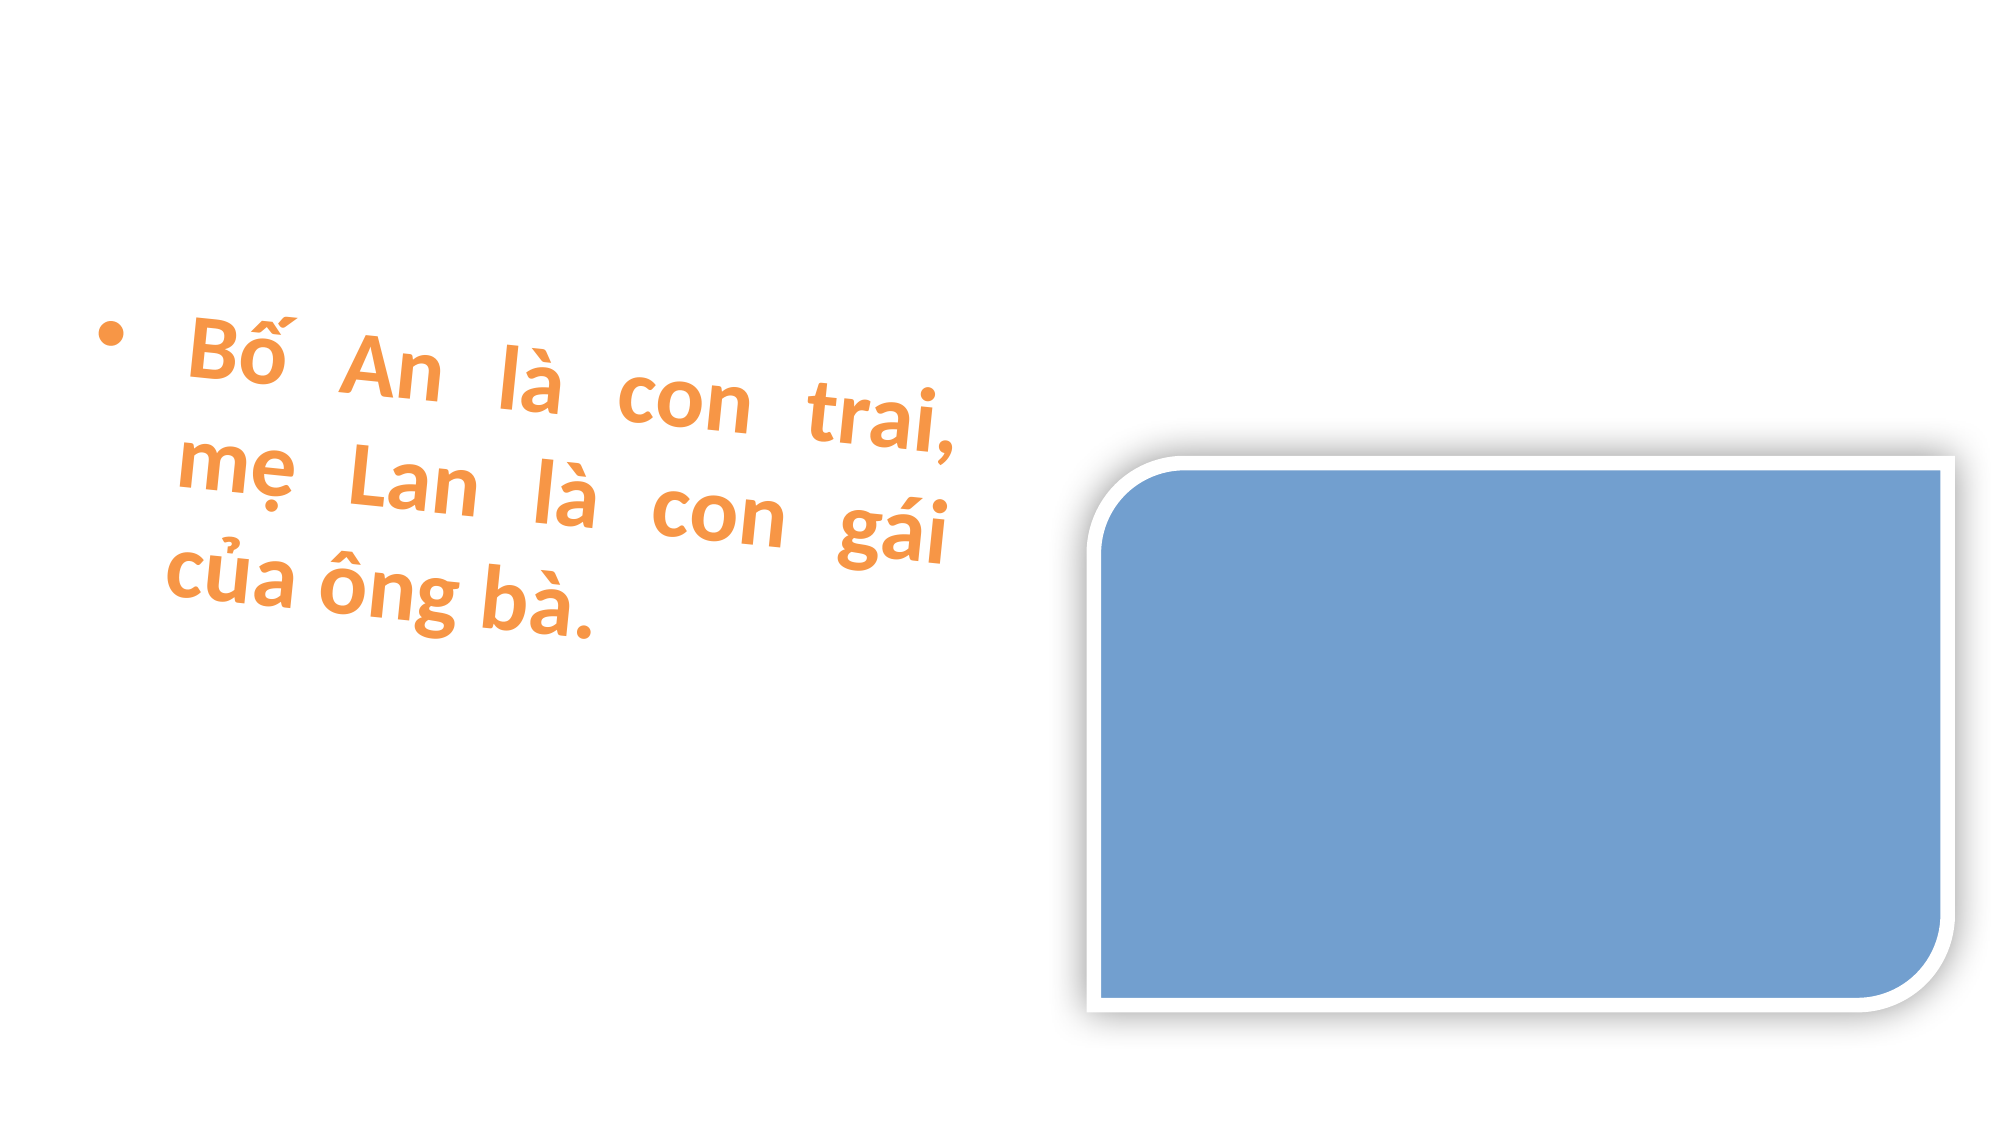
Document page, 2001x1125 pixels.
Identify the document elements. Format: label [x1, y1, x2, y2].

picture [0, 42, 1084, 945]
picture [1093, 463, 1948, 1006]
